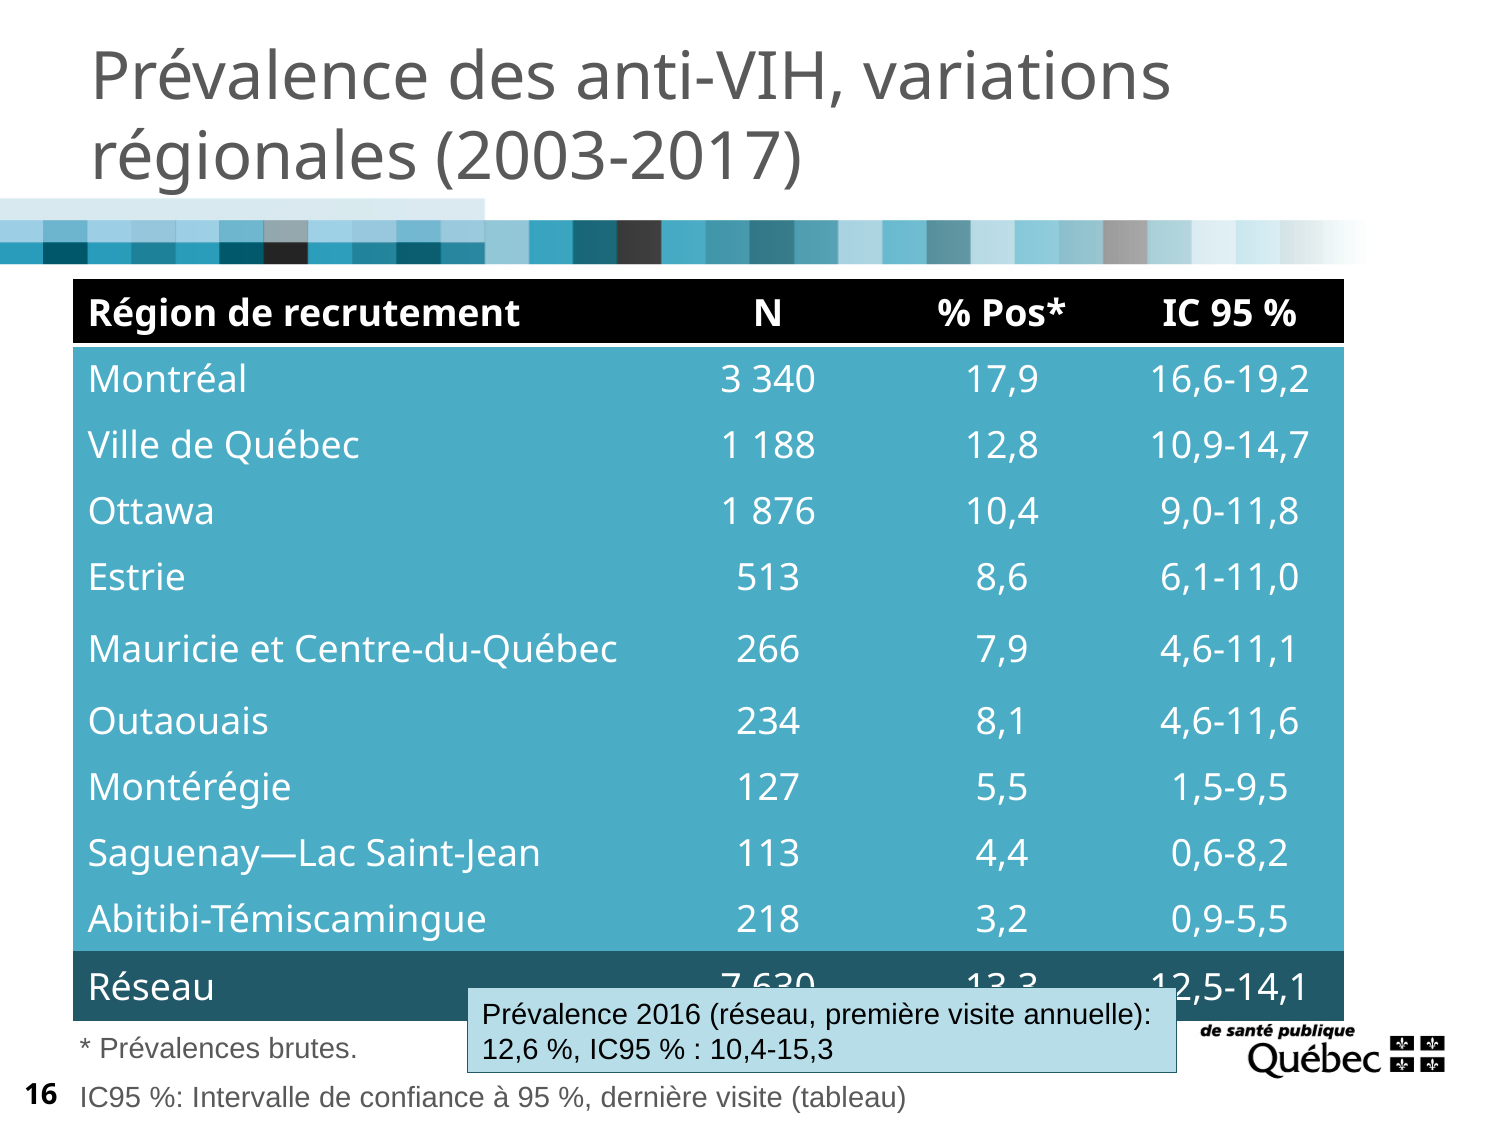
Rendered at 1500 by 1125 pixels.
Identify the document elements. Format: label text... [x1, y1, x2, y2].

table_cell 12,8 [888, 411, 1116, 477]
table_cell 9,0-11,8 [1116, 477, 1344, 543]
table_cell 4,4 [888, 819, 1116, 885]
table_header Région de recrutement [73, 279, 648, 343]
text_box * Prévalences brutes. IC95 %: Intervalle de confiance à 95 %, dernière visite (tableau) [64, 1021, 1167, 1121]
table_cell 5,5 [888, 753, 1116, 819]
table_cell 7,9 [888, 609, 1116, 687]
slide_number 16 [0, 1065, 73, 1125]
table_cell 218 [648, 885, 888, 951]
table_cell 0,6-8,2 [1116, 819, 1344, 885]
table_cell 6,1-11,0 [1116, 543, 1344, 609]
table_header N [648, 279, 888, 343]
table_cell 13,3 [888, 951, 1116, 987]
picture [0, 0, 1500, 1125]
table_cell Saguenay—Lac Saint-Jean [73, 819, 648, 885]
table_cell 266 [648, 609, 888, 687]
table_cell Mauricie et Centre-du-Québec [73, 609, 648, 687]
table_cell 3 340 [648, 347, 888, 411]
table_cell Abitibi-Témiscamingue [73, 885, 648, 951]
table_cell Outaouais [73, 687, 648, 753]
text_box Prévalence 2016 (réseau, première visite annuelle): 12,6 %, IC95 % : 10,4-15,3 [467, 987, 1177, 1073]
table_cell 1,5-9,5 [1116, 753, 1344, 819]
table_cell Estrie [73, 543, 648, 609]
table_cell 127 [648, 753, 888, 819]
table_cell 4,6-11,1 [1116, 609, 1344, 687]
table_cell 8,1 [888, 687, 1116, 753]
table_cell 3,2 [888, 885, 1116, 951]
table_cell 4,6-11,6 [1116, 687, 1344, 753]
table_cell Ottawa [73, 477, 648, 543]
table_cell 1 876 [648, 477, 888, 543]
table_cell 16,6-19,2 [1116, 347, 1344, 411]
table_header % Pos* [888, 279, 1116, 343]
title Prévalence des anti-VIH, variations régionales (2003-2017) [75, 19, 1425, 207]
table_cell 10,9-14,7 [1116, 411, 1344, 477]
table_cell 513 [648, 543, 888, 609]
table_cell 234 [648, 687, 888, 753]
table_cell 17,9 [888, 347, 1116, 411]
table_cell Montérégie [73, 753, 648, 819]
table_cell 113 [648, 819, 888, 885]
table_cell 0,9-5,5 [1116, 885, 1344, 951]
table_cell 10,4 [888, 477, 1116, 543]
table_header IC 95 % [1116, 279, 1344, 343]
table_cell 1 188 [648, 411, 888, 477]
table_cell Montréal [73, 347, 648, 411]
table_cell 7 630 [648, 951, 888, 987]
table_cell Réseau [73, 951, 648, 1021]
table_cell 8,6 [888, 543, 1116, 609]
table_cell 12,5-14,1 [1116, 951, 1344, 1021]
table_cell Ville de Québec [73, 411, 648, 477]
